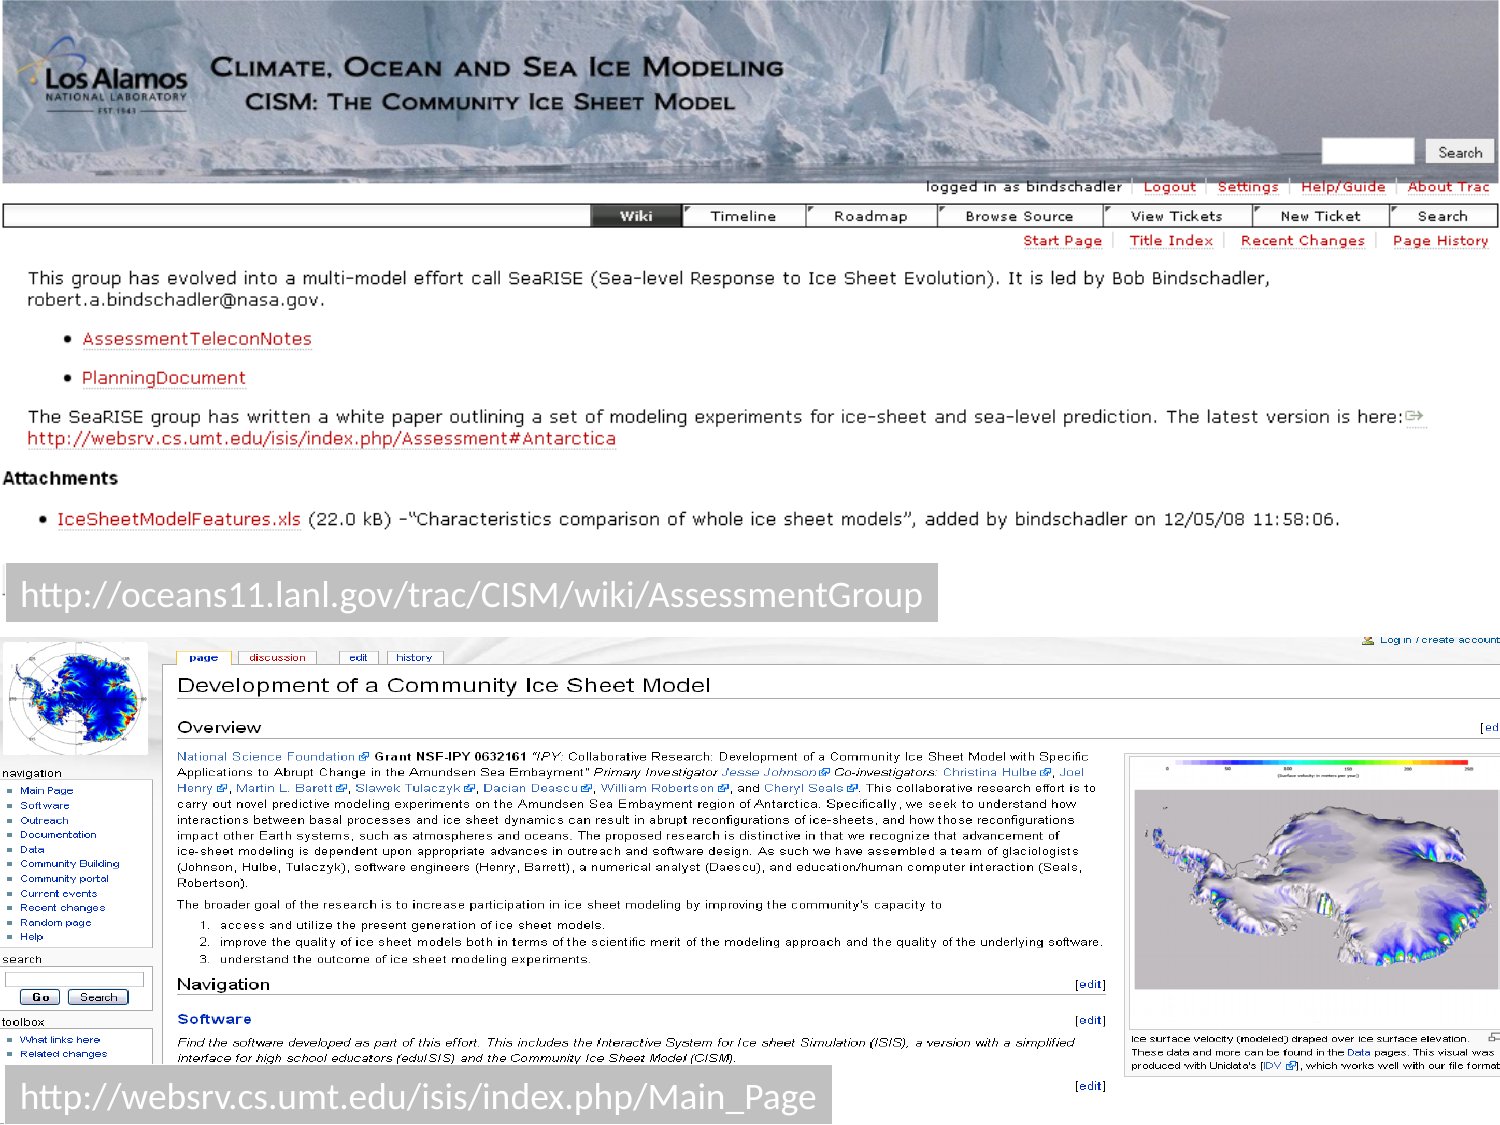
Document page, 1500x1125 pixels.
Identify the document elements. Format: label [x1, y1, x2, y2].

text_box [0, 0, 1500, 626]
picture [0, 637, 1500, 1125]
